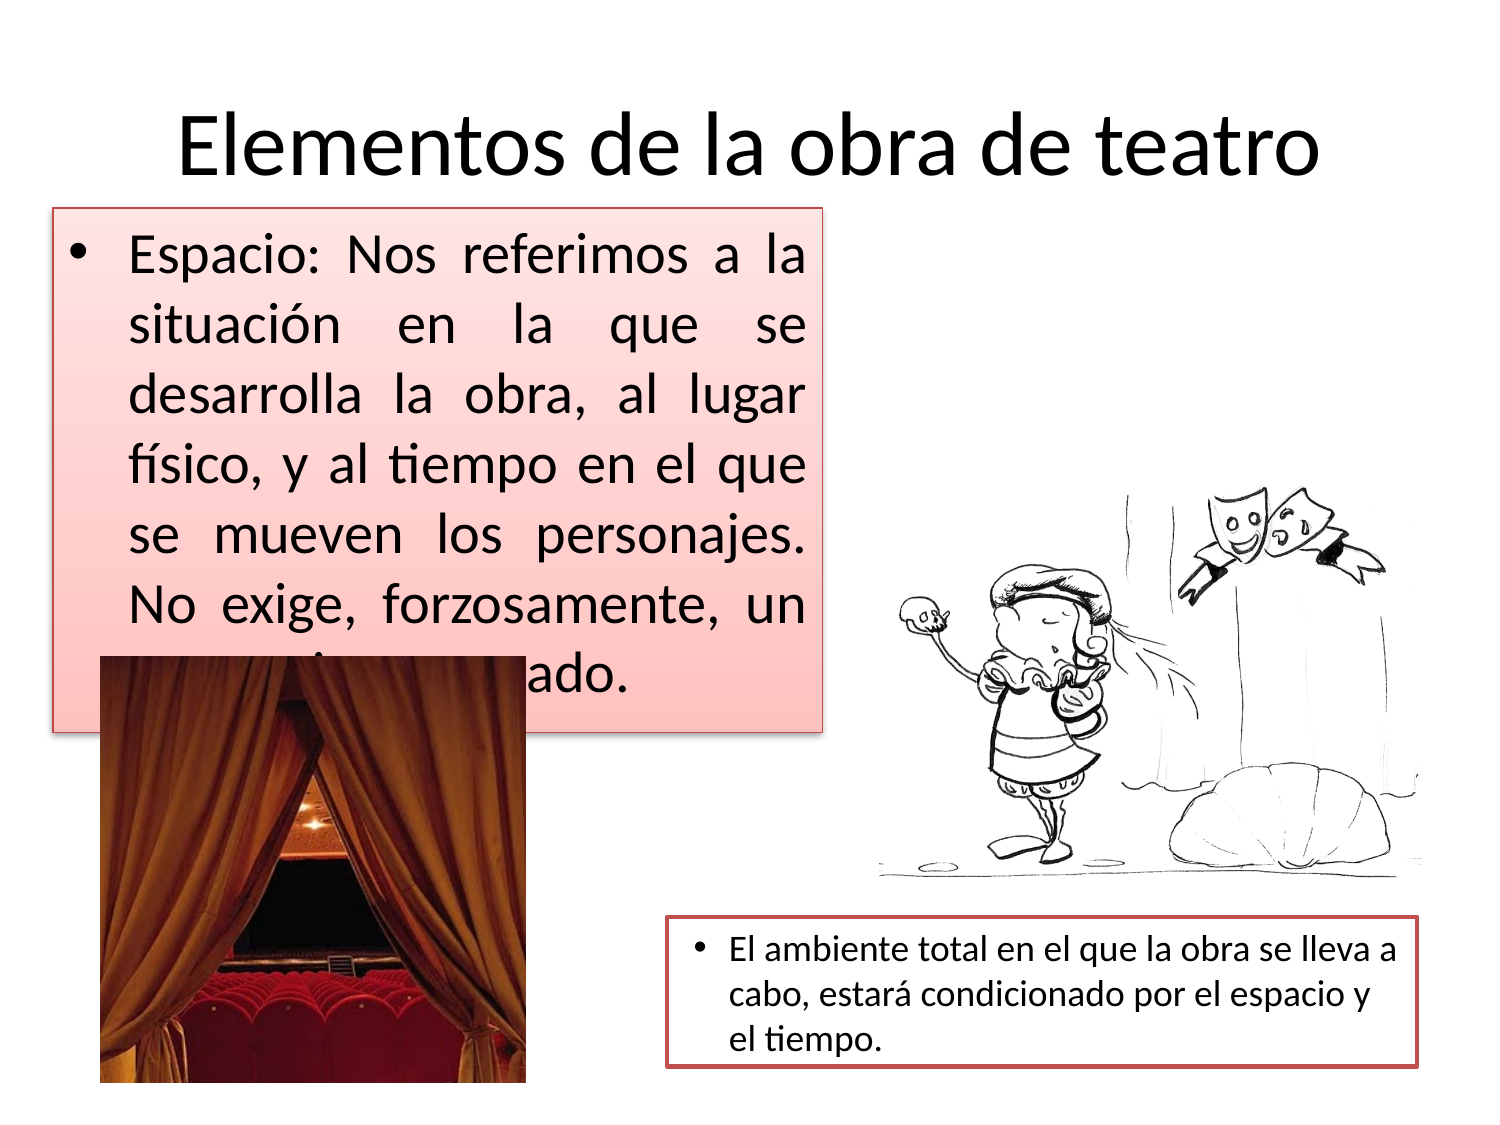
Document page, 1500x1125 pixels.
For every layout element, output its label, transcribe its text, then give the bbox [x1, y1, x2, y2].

text_box El ambiente total en el que la obra se lleva a cabo, estará condicionado por el espacio y el tiempo. [665, 915, 1419, 1069]
picture [879, 467, 1422, 915]
title Elementos de la obra de teatro [75, 45, 1425, 233]
picture [100, 656, 526, 1083]
list Espacio: Nos referimos a la situación en la que se desarrolla la obra, al lugar físico, y al tiempo en el que se mueven los personajes. No exige, forzosamente, un escenario preparado. [52, 207, 823, 733]
